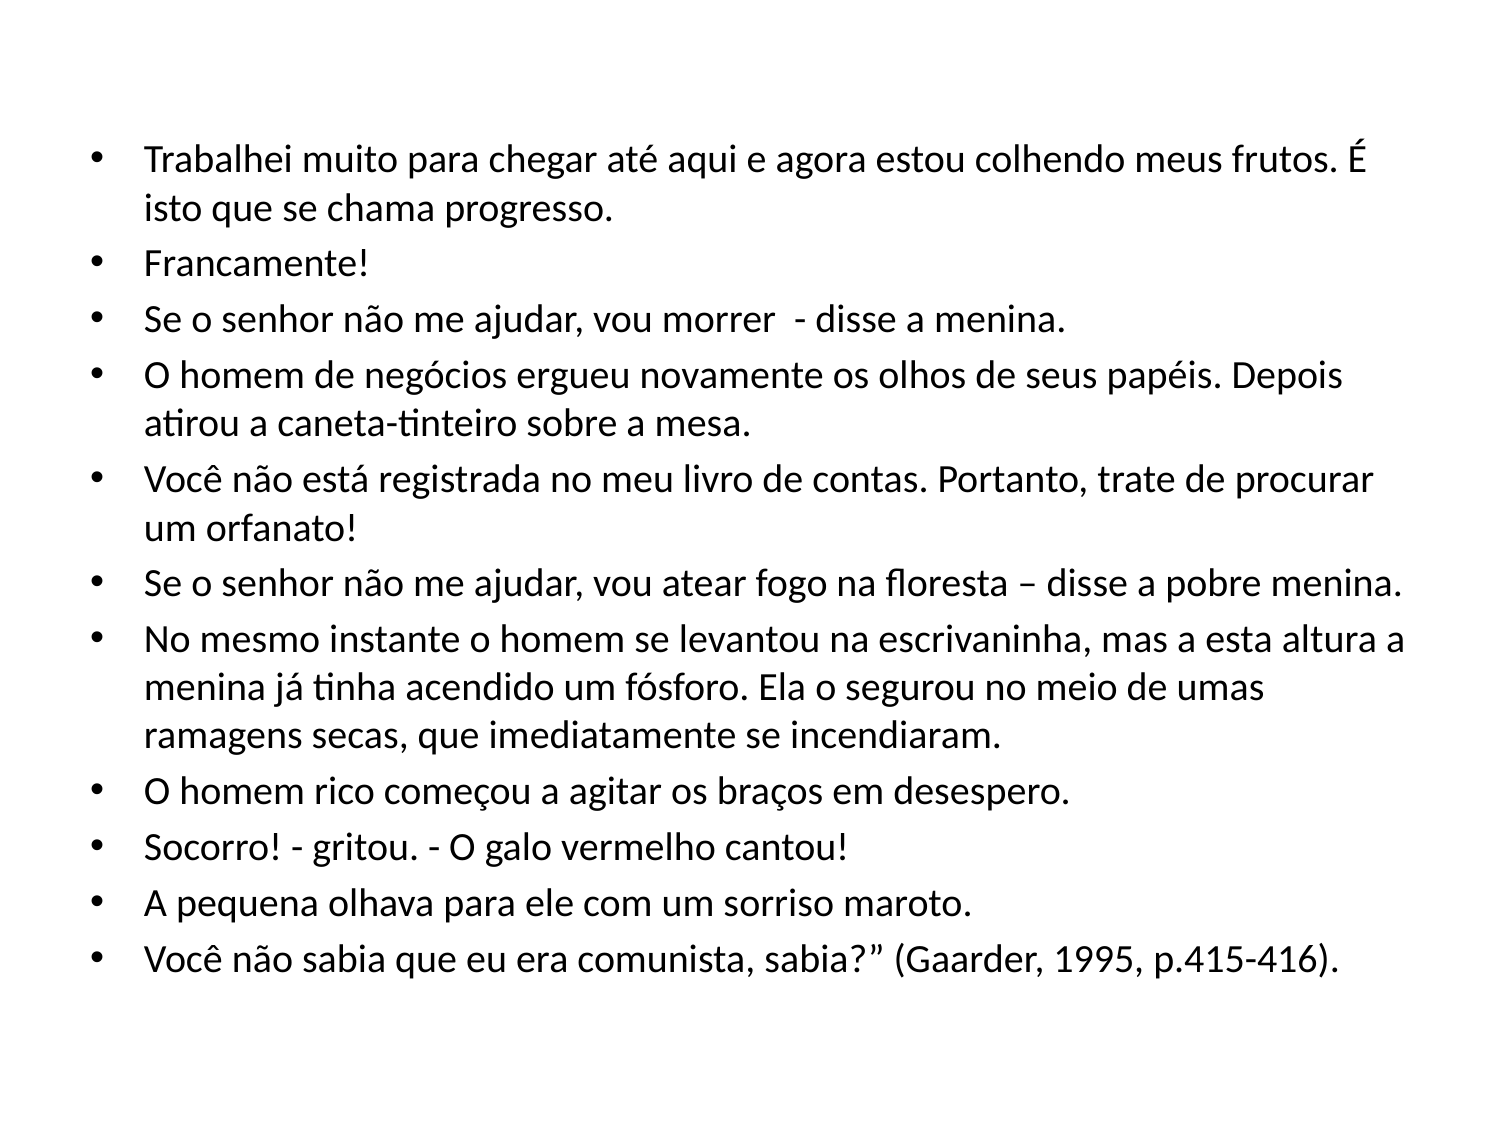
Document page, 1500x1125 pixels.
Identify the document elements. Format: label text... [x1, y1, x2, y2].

list Trabalhei muito para chegar até aqui e agora estou colhendo meus frutos. É isto que se chama progresso. Francamente! Se o senhor não me ajudar, vou morrer - disse a menina. O homem de negócios ergueu novamente os olhos de seus papéis. Depois atirou a caneta-tinteiro sobre a mesa. Você não está registrada no meu livro de contas. Portanto, trate de procurar um orfanato! Se o senhor não me ajudar, vou atear fogo na floresta – disse a pobre menina. No mesmo instante o homem se levantou na escrivaninha, mas a esta altura a menina já tinha acendido um fósforo. Ela o segurou no meio de umas ramagens secas, que imediatamente se incendiaram. O homem rico começou a agitar os braços em desespero. Socorro! - gritou. - O galo vermelho cantou! A pequena olhava para ele com um sorriso maroto. Você não sabia que eu era comunista, sabia?” (Gaarder, 1995, p.415-416). [75, 125, 1425, 1005]
